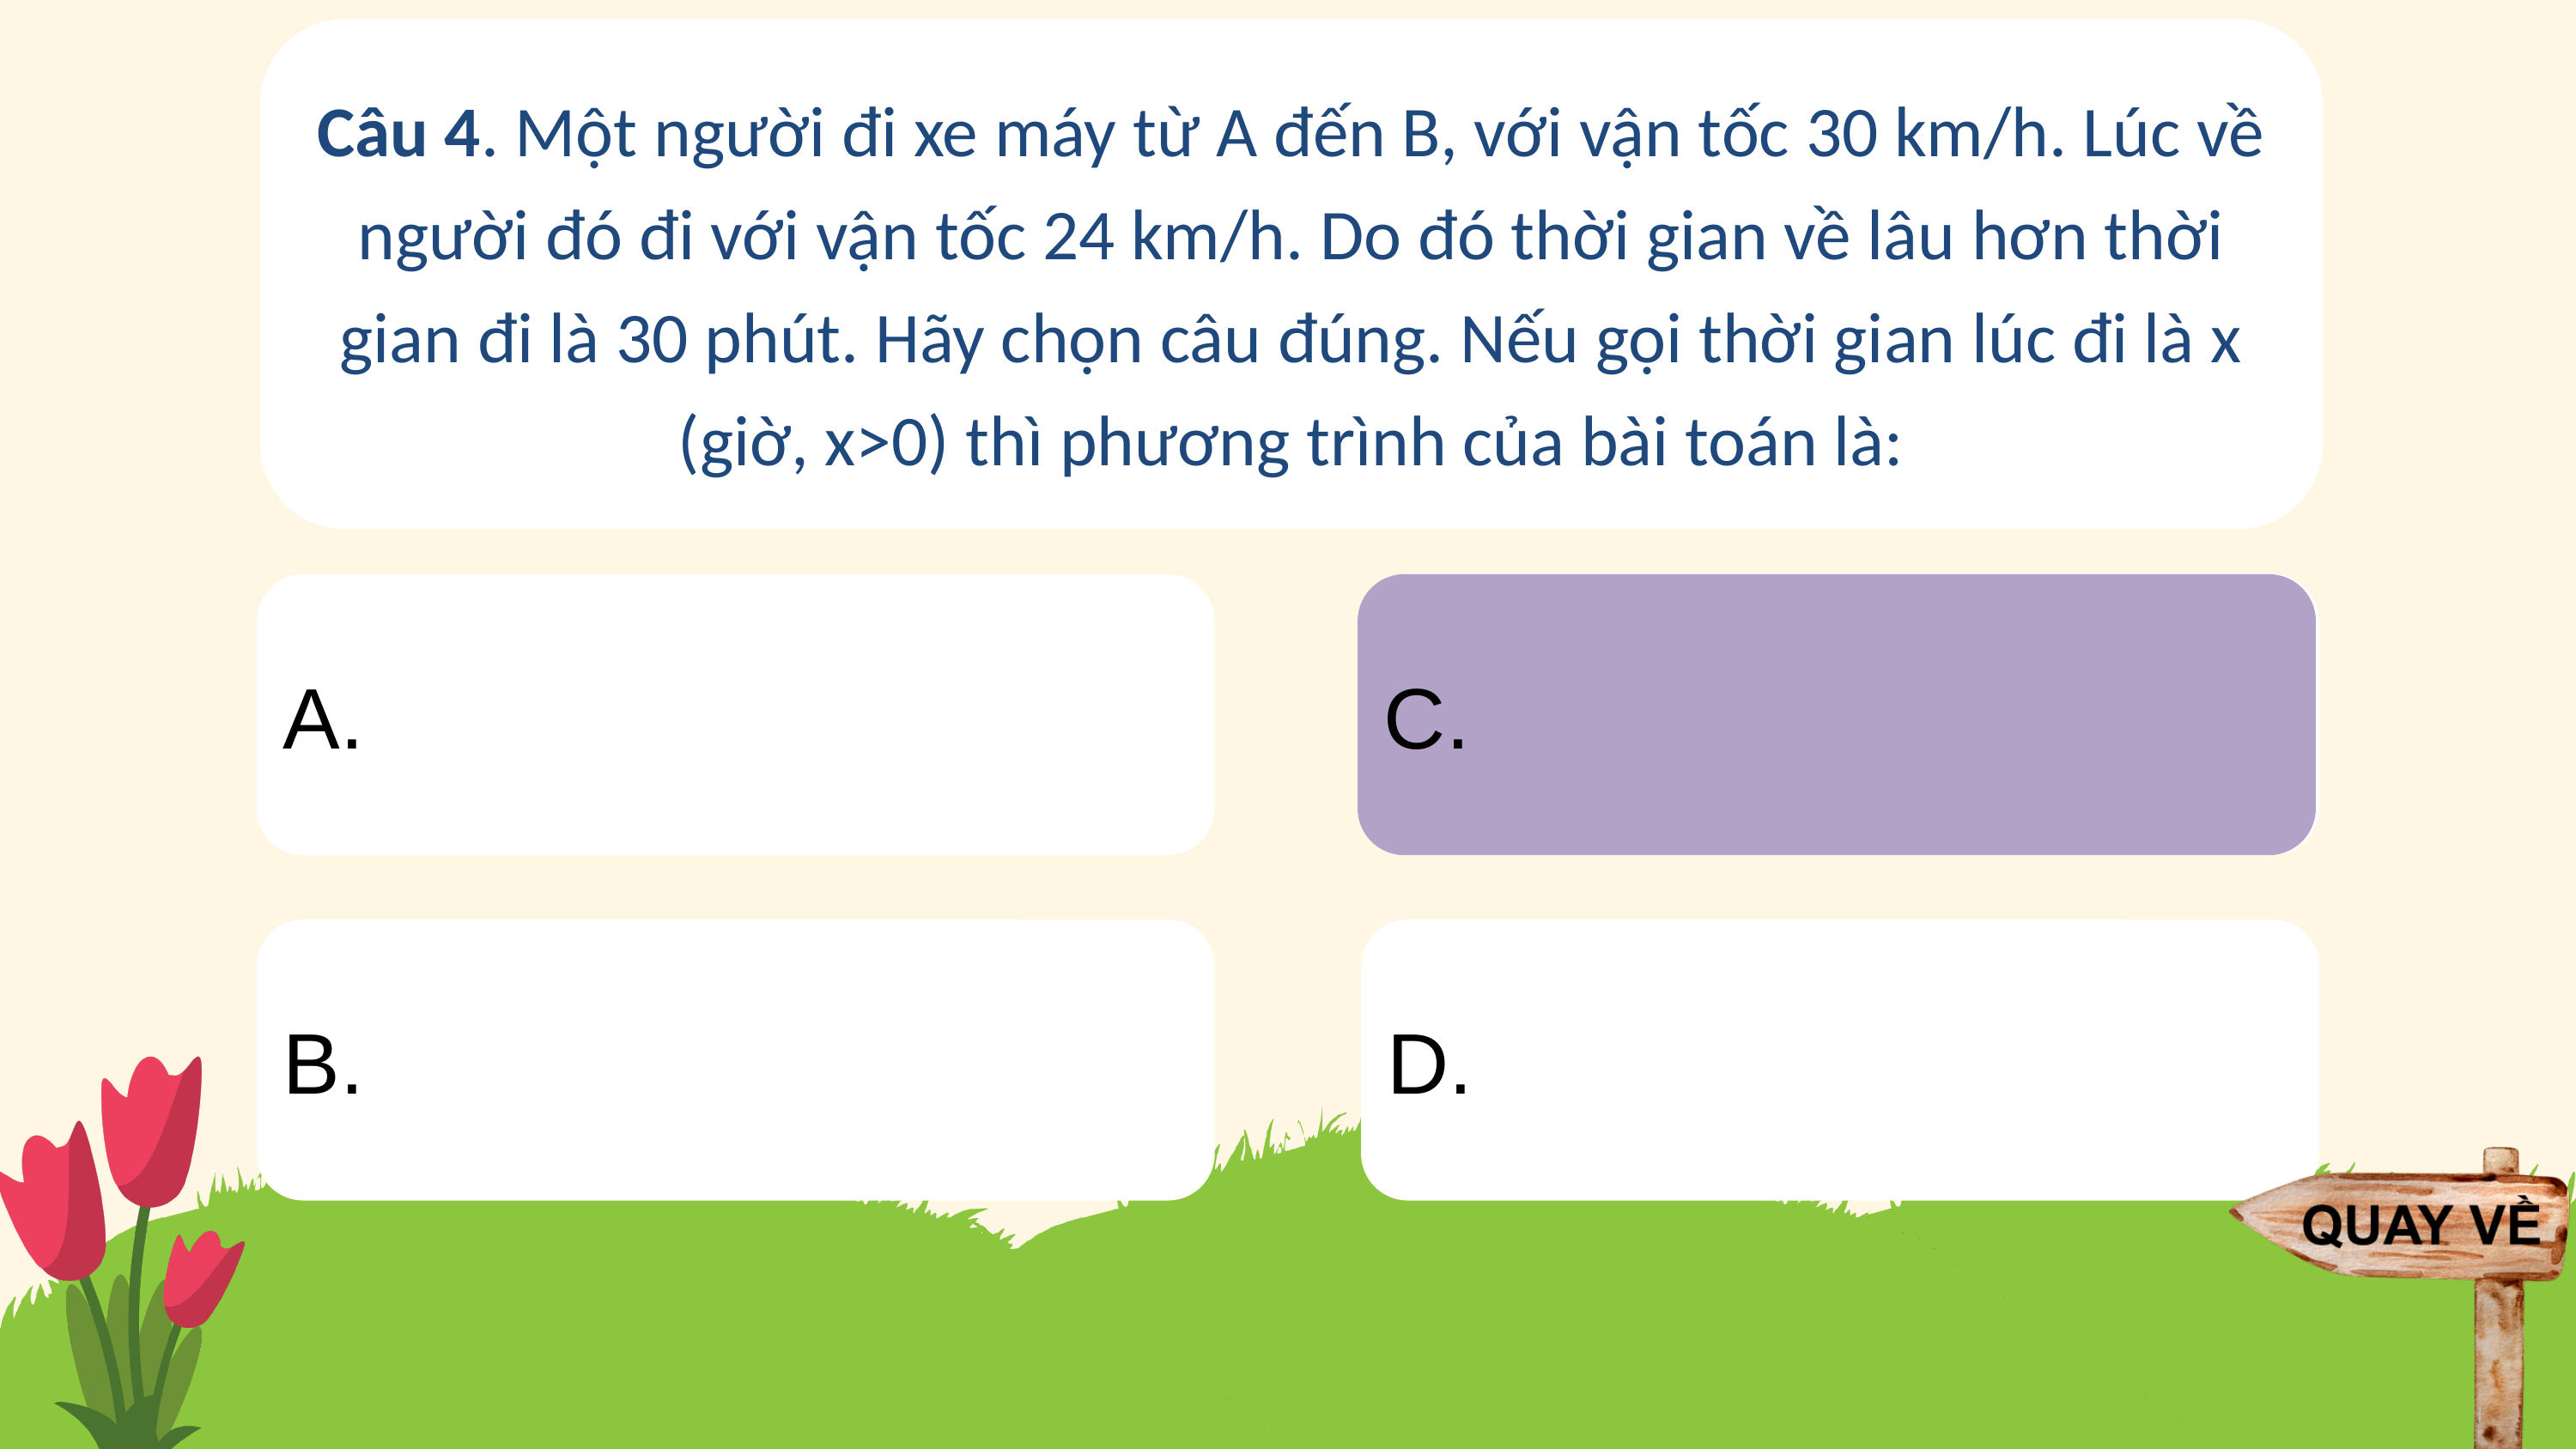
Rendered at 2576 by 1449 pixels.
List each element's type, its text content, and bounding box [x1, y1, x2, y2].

picture [0, 1036, 247, 1449]
text_box C. [2279, 573, 2322, 857]
text_box A. [254, 572, 1217, 858]
picture [2228, 1146, 2576, 1449]
text_box D. [1359, 918, 2322, 1103]
text_box B. [254, 918, 1217, 1103]
text_box C. [1355, 572, 2318, 858]
text_box Câu 4. Một người đi xe máy từ A đến B, với vận tốc 30 km/h. Lúc về người đó đi với vận tốc 24 km/h. Do đó thời gian về lâu hơn thời gian đi là 30 phút. Hãy chọn câu đúng. Nếu gọi thời gian lúc đi là x (giờ, x>0) thì phương trình của bài toán là: [258, 17, 2325, 531]
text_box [250, 1106, 2576, 1449]
